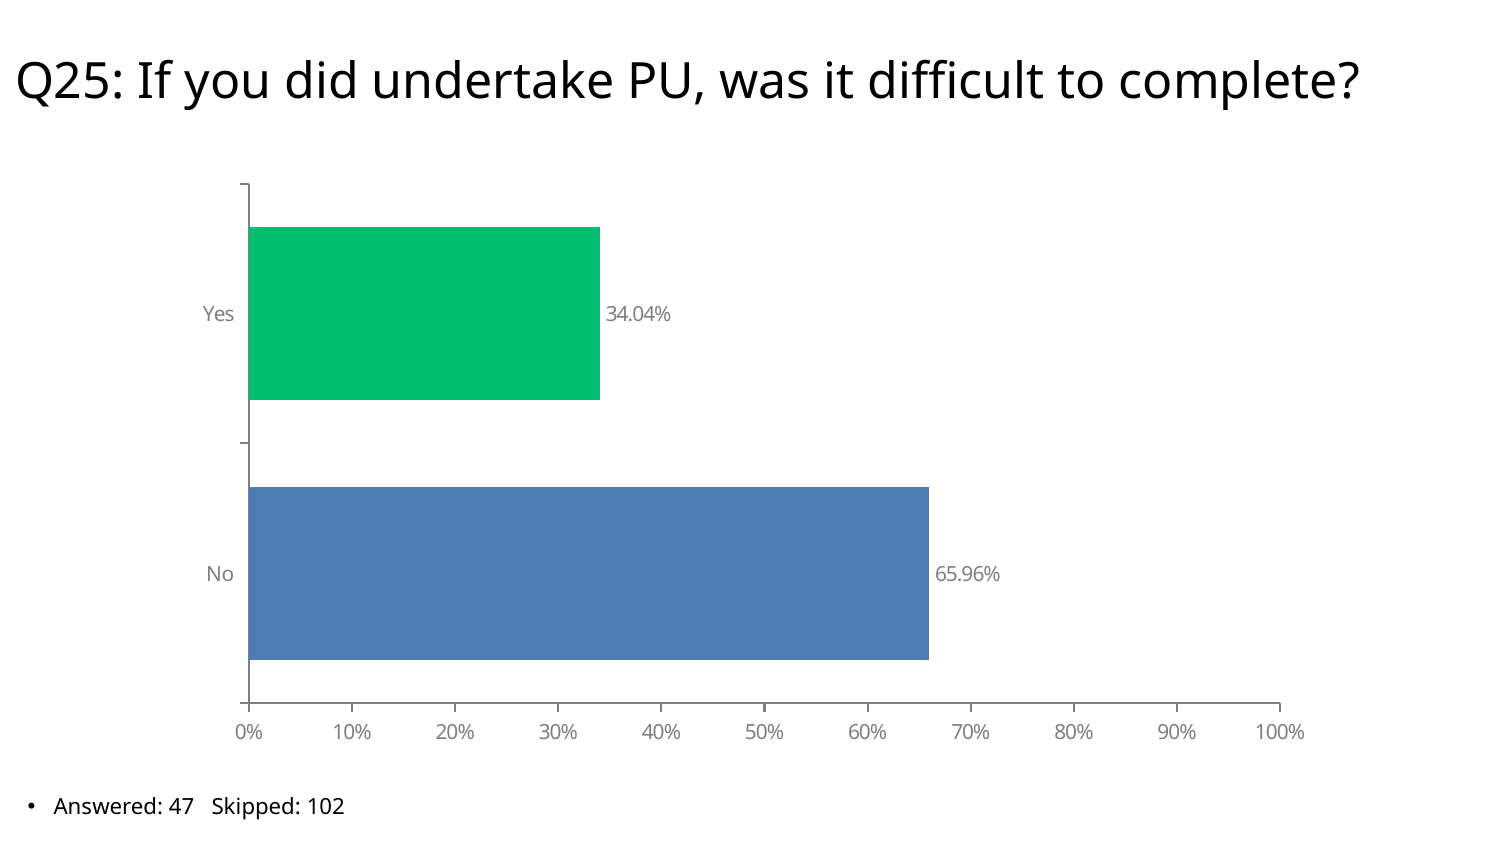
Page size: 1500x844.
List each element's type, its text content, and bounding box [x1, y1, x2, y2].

list Answered: 47 Skipped: 102 [12, 787, 1363, 827]
chart [179, 171, 1329, 759]
title Q25: If you did undertake PU, was it difficult to complete? [0, 37, 1500, 128]
